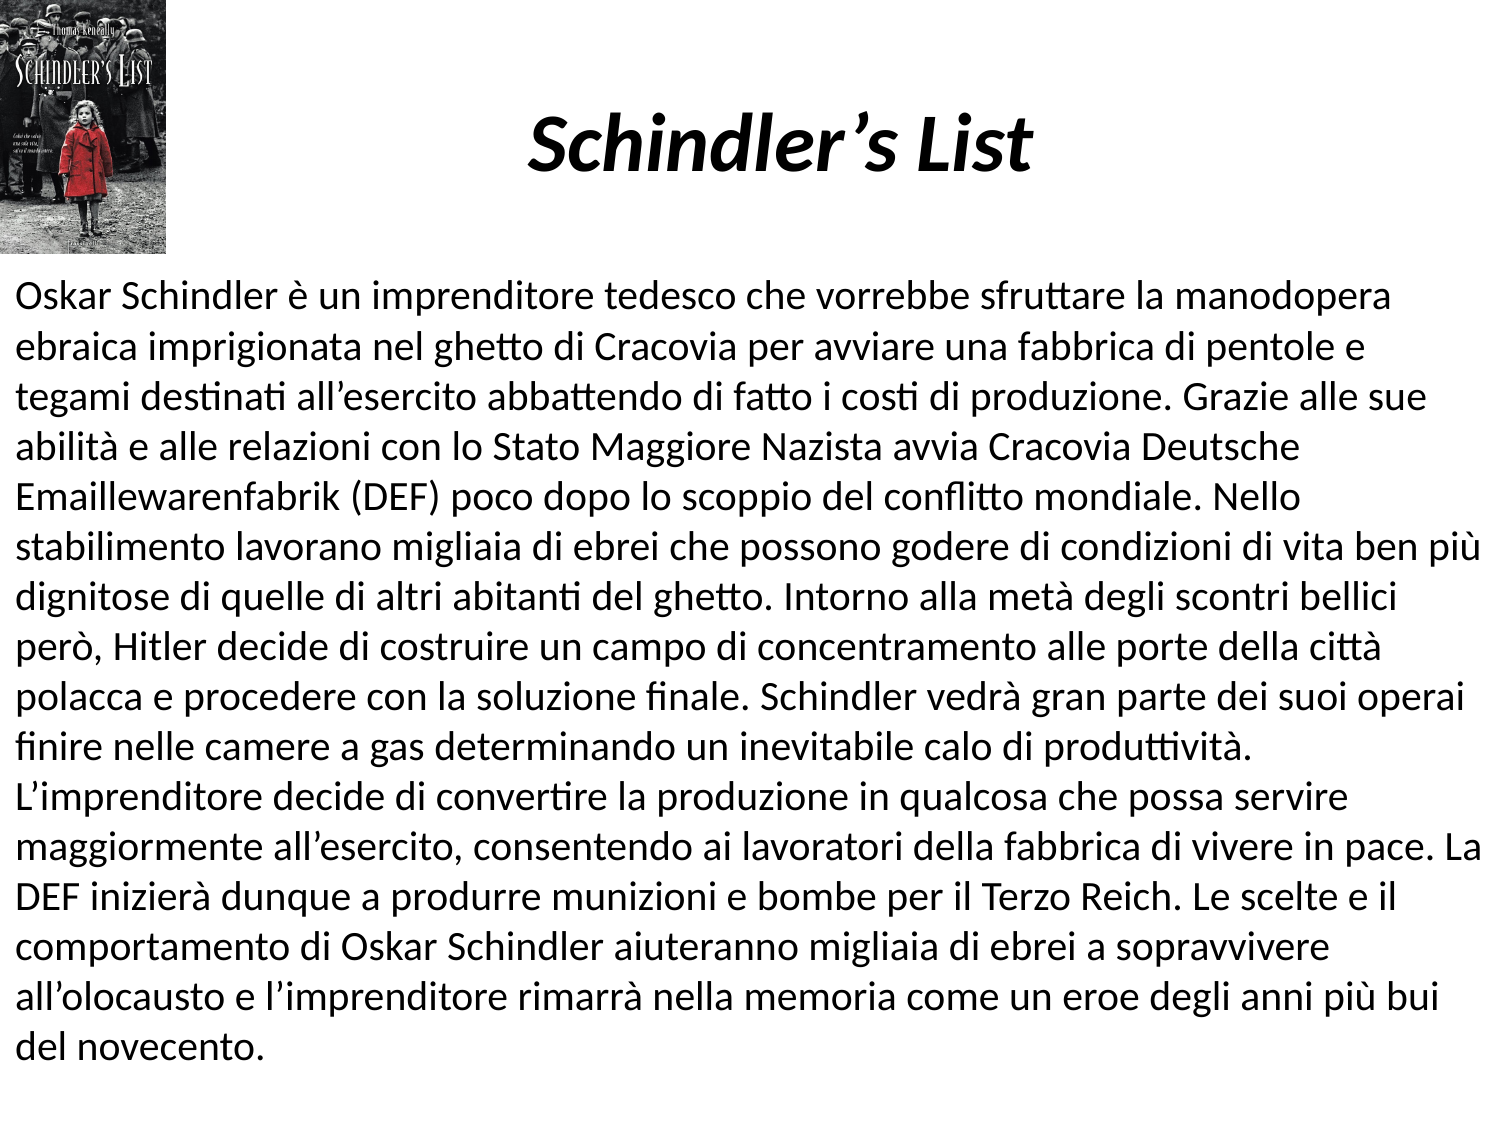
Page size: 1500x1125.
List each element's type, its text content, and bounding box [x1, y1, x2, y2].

title Schindler’s List [168, 0, 1432, 253]
text_box Oskar Schindler è un imprenditore tedesco che vorrebbe sfruttare la manodopera ebraica imprigionata nel ghetto di Cracovia per avviare una fabbrica di pentole e tegami destinati all’esercito abbattendo di fatto i costi di produzione. Grazie alle sue abilità e alle relazioni con lo Stato Maggiore Nazista avvia Cracovia Deutsche Emaillewarenfabrik (DEF) poco dopo lo scoppio del conflitto mondiale. Nello stabilimento lavorano migliaia di ebrei che possono godere di condizioni di vita ben più dignitose di quelle di altri abitanti del ghetto. Intorno alla metà degli scontri bellici però, Hitler decide di costruire un campo di concentramento alle porte della città polacca e procedere con la soluzione finale. Schindler vedrà gran parte dei suoi operai finire nelle camere a gas determinando un inevitabile calo di produttività. L’imprenditore decide di convertire la produzione in qualcosa che possa servire maggiormente all’esercito, consentendo ai lavoratori della fabbrica di vivere in pace. La DEF inizierà dunque a produrre munizioni e bombe per il Terzo Reich. Le scelte e il comportamento di Oskar Schindler aiuteranno migliaia di ebrei a sopravvivere all’olocausto e l’imprenditore rimarrà nella memoria come un eroe degli anni più bui del novecento. [0, 253, 1500, 1084]
picture [0, 0, 167, 254]
